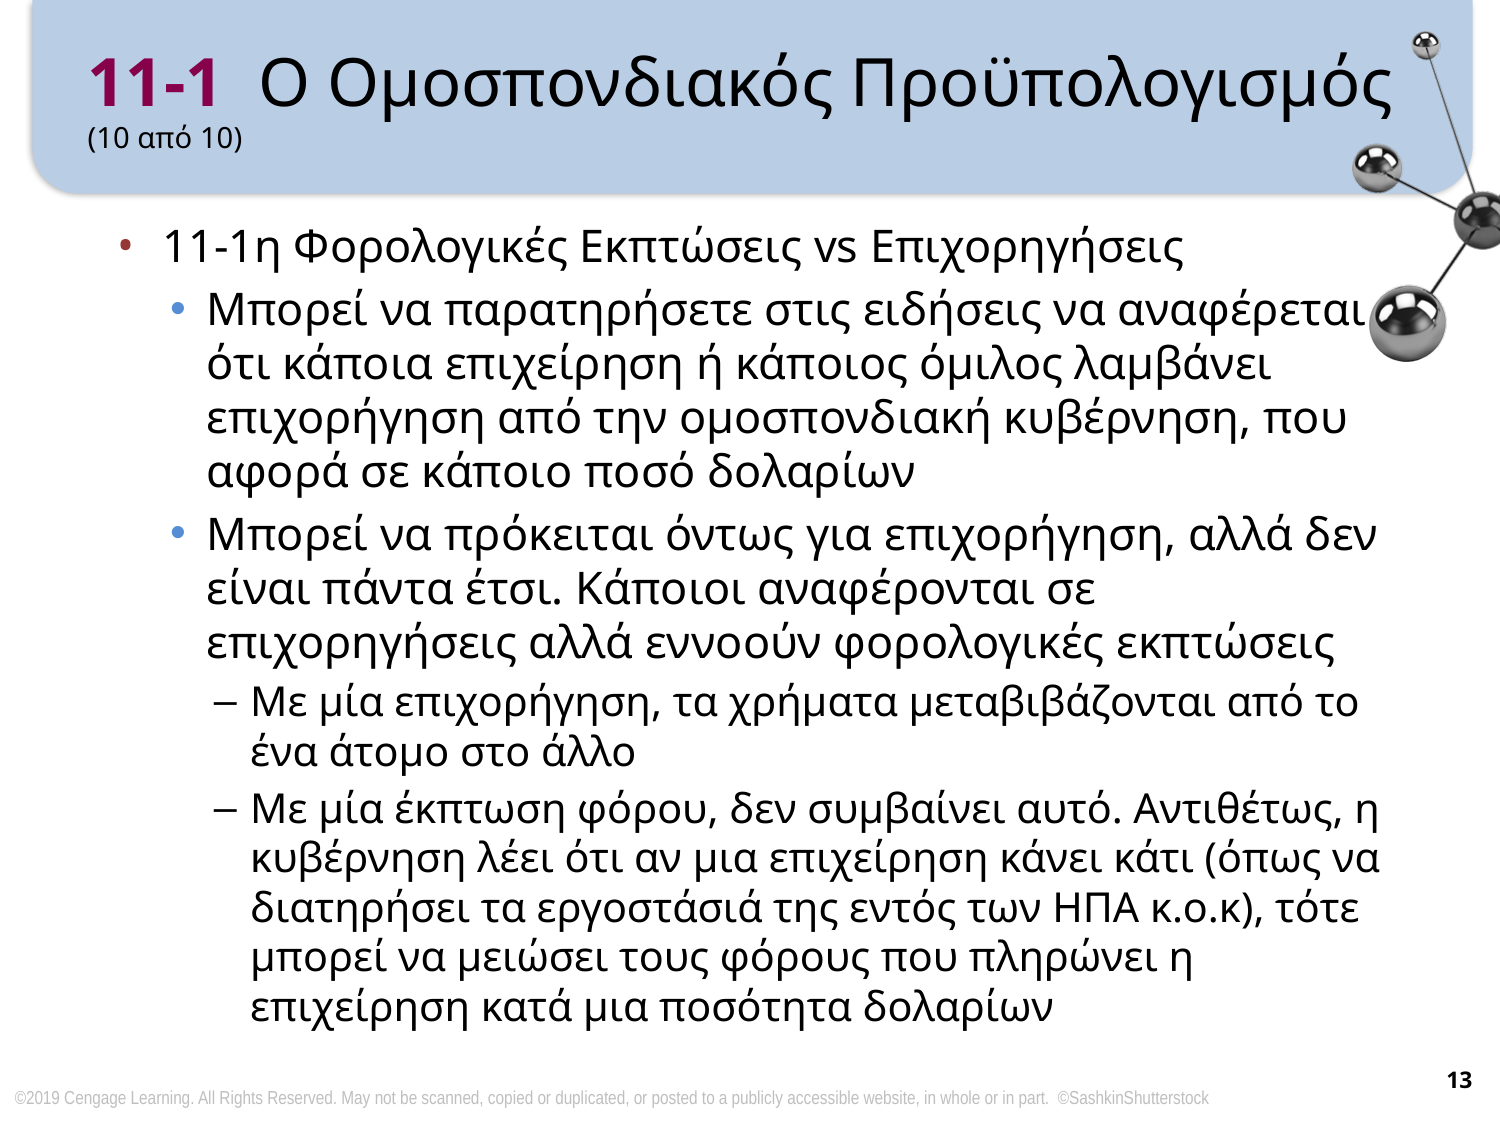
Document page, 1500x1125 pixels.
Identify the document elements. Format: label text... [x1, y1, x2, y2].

picture [1352, 31, 1500, 362]
slide_number 13 [1351, 1051, 1488, 1112]
title 11-1 Ο Ομοσπονδιακός Προϋπολογισμός (10 από 10) [72, 0, 1443, 194]
list 11-1η Φορολογικές Εκπτώσεις vs Επιχορηγήσεις Μπορεί να παρατηρήσετε στις ειδήσεις να αναφέρεται ότι κάποια επιχείρηση ή κάποιος όμιλος λαμβάνει επιχορήγηση από την ομοσπονδιακή κυβέρνηση, που αφορά σε κάποιο ποσό δολαρίων Μπορεί να πρόκειται όντως για επιχορήγηση, αλλά δεν είναι πάντα έτσι. Κάποιοι αναφέρονται σε επιχορηγήσεις αλλά εννοούν φορολογικές εκπτώσεις Με μία επιχορήγηση, τα χρήματα μεταβιβάζονται από το ένα άτομο στο άλλο Με μία έκπτωση φόρου, δεν συμβαίνει αυτό. Αντιθέτως, η κυβέρνηση λέει ότι αν μια επιχείρηση κάνει κάτι (όπως να διατηρήσει τα εργοστάσιά της εντός των ΗΠΑ κ.ο.κ), τότε μπορεί να μειώσει τους φόρους που πληρώνει η επιχείρηση κατά μια ποσότητα δολαρίων [53, 210, 1420, 1052]
